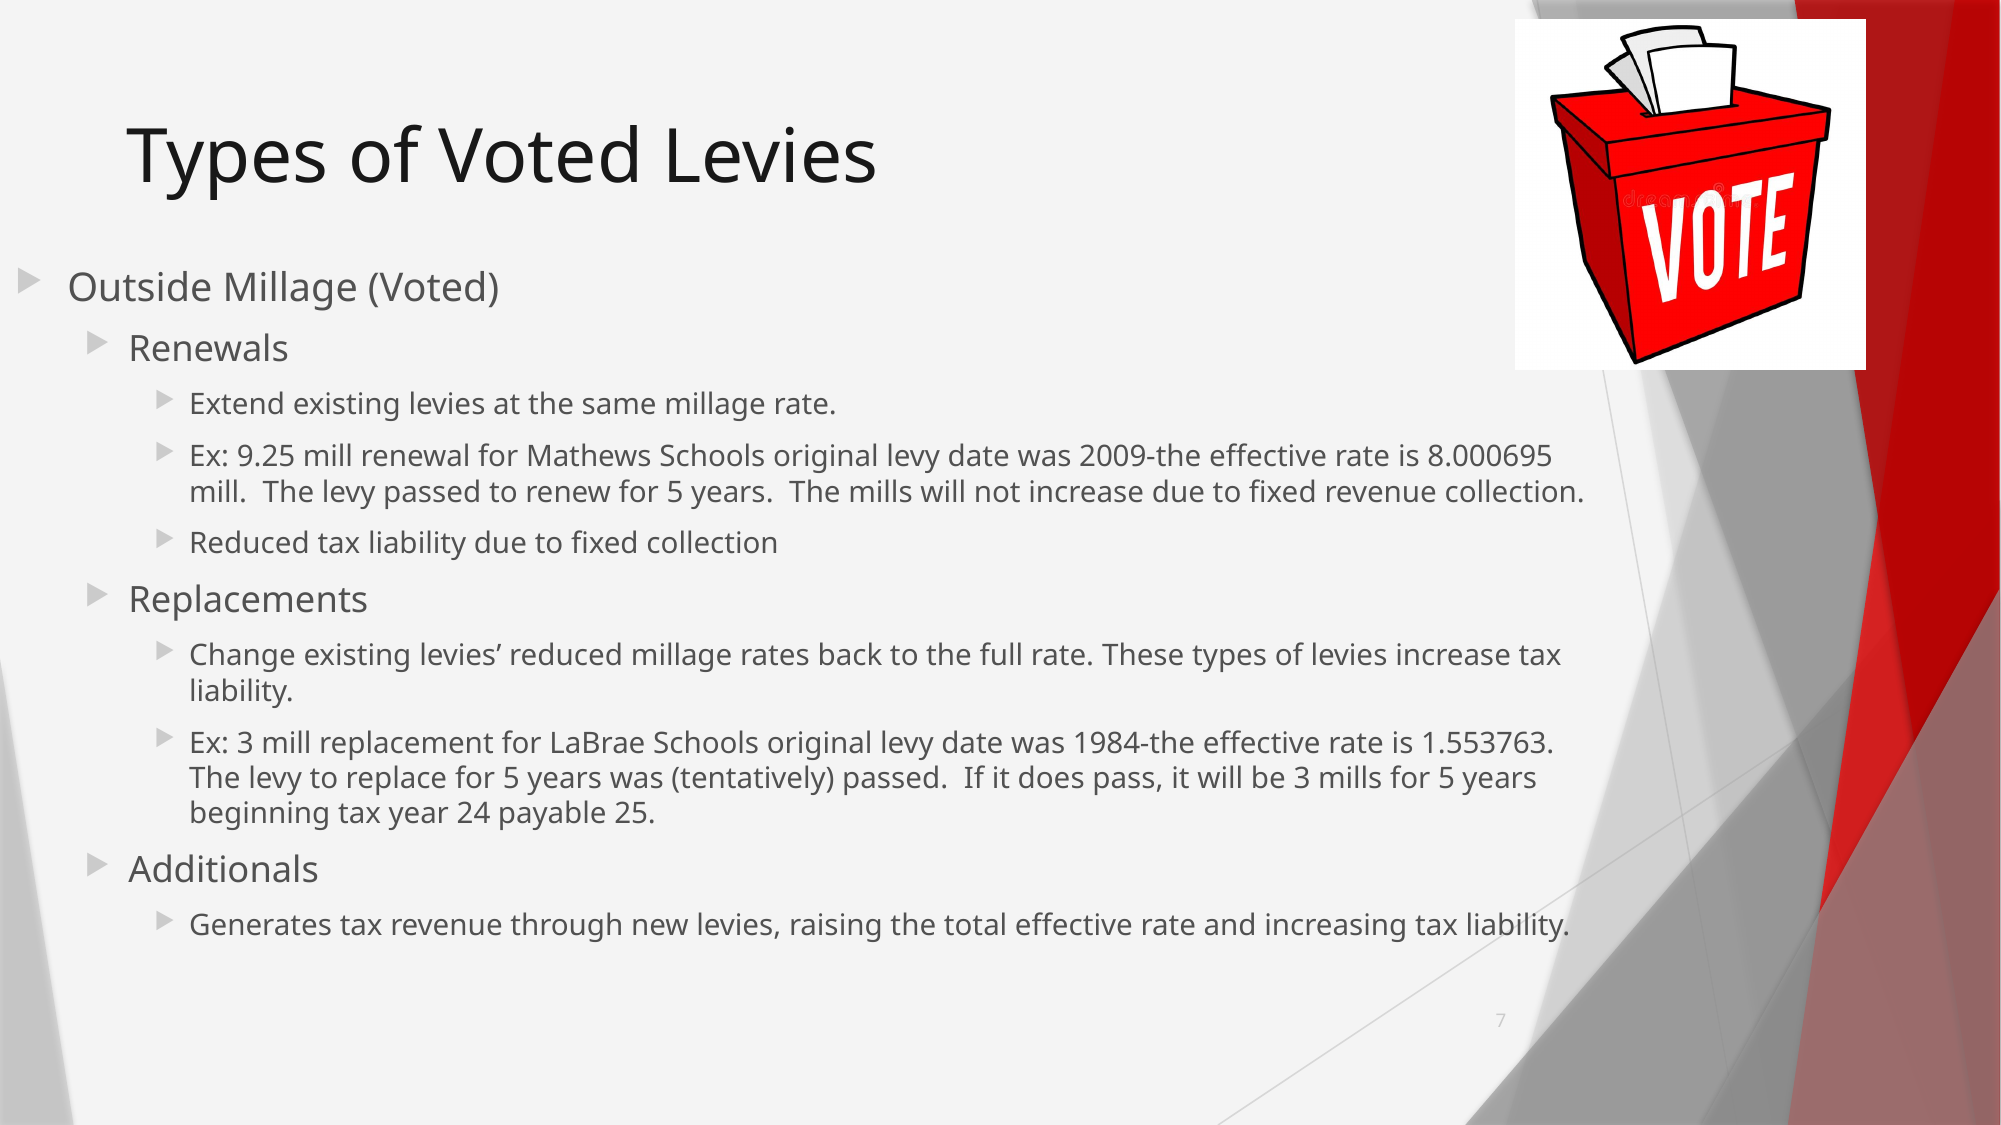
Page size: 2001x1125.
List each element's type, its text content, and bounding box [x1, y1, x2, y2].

slide_number 7 [1409, 991, 1522, 1051]
list Outside Millage (Voted) Renewals Extend existing levies at the same millage rate. Ex: 9.25 mill renewal for Mathews Schools original levy date was 2009-the effective rate is 8.000695 mill. The levy passed to renew for 5 years. The mills will not increase due to fixed revenue collection. Reduced tax liability due to fixed collection Replacements Change existing levies’ reduced millage rates back to the full rate. These types of levies increase tax liability. Ex: 3 mill replacement for LaBrae Schools original levy date was 1984-the effective rate is 1.553763. The levy to replace for 5 years was (tentatively) passed. If it does pass, it will be 3 mills for 5 years beginning tax year 24 payable 25. Additionals Generates tax revenue through new levies, raising the total effective rate and increasing tax liability. [0, 254, 1621, 991]
title Types of Voted Levies [111, 99, 1509, 254]
picture [1514, 18, 1866, 370]
